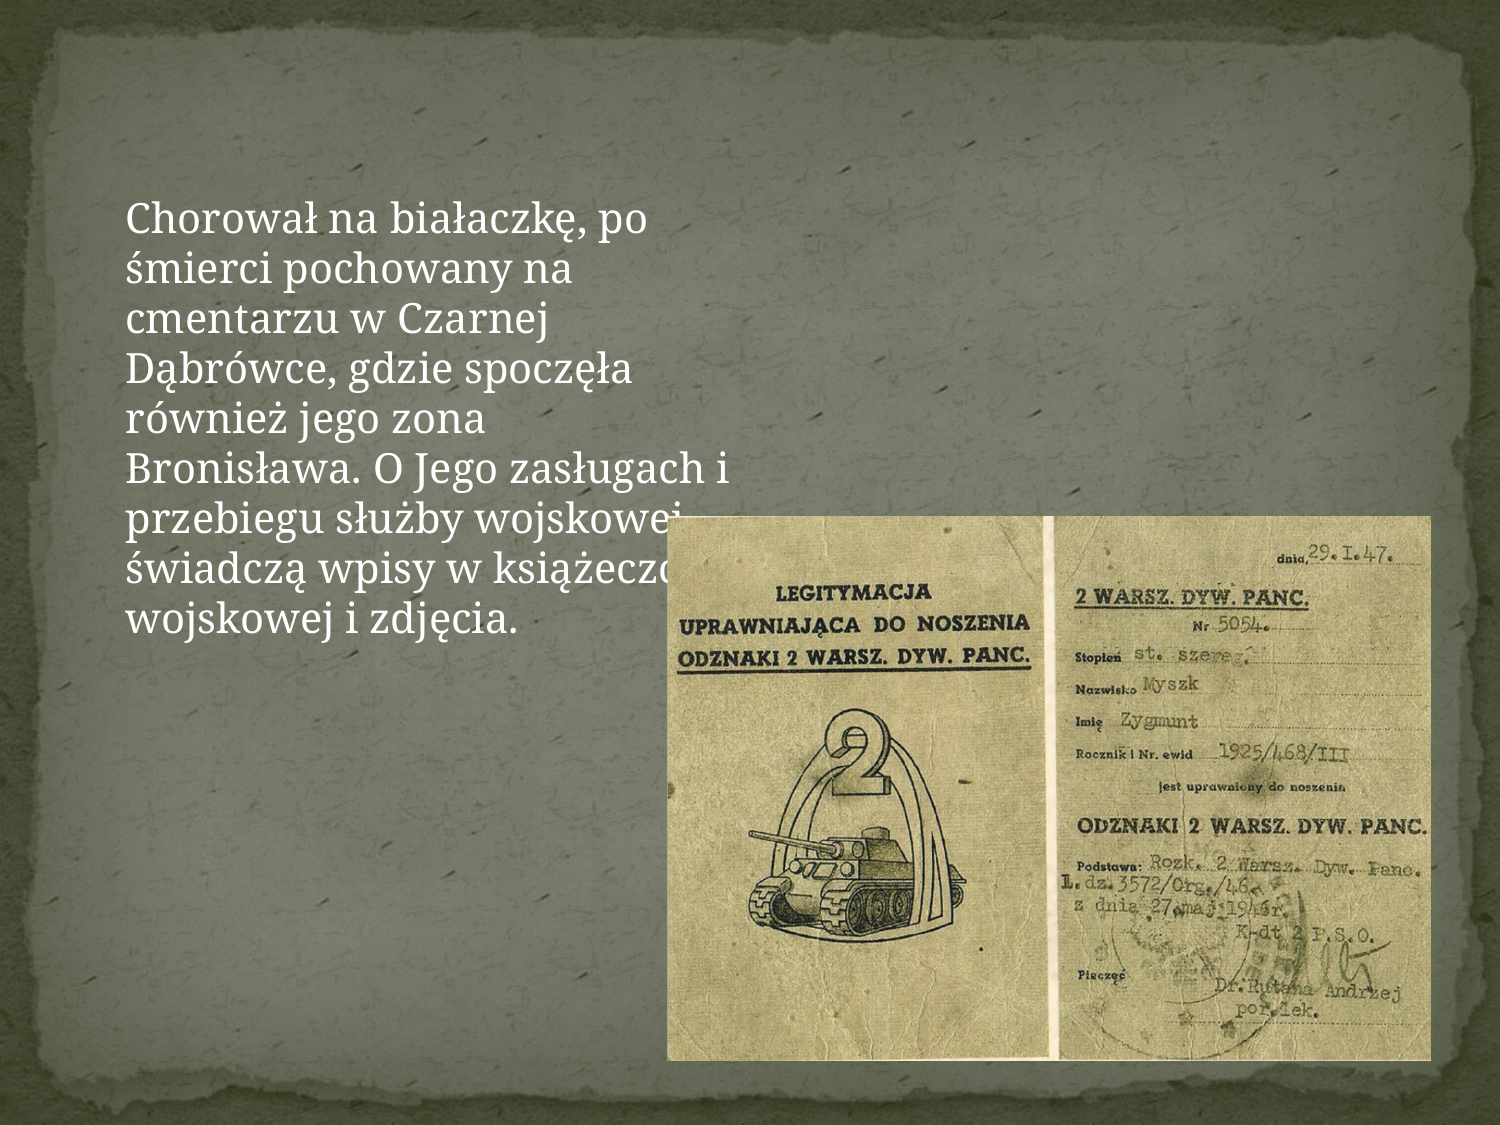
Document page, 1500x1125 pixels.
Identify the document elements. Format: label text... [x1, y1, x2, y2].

text_box Chorował na białaczkę, po śmierci pochowany na cmentarzu w Czarnej Dąbrówce, gdzie spoczęła również jego zona Bronisława. O Jego zasługach i przebiegu służby wojskowej świadczą wpisy w książeczce wojskowej i zdjęcia. [110, 184, 749, 650]
picture [668, 408, 1431, 1125]
